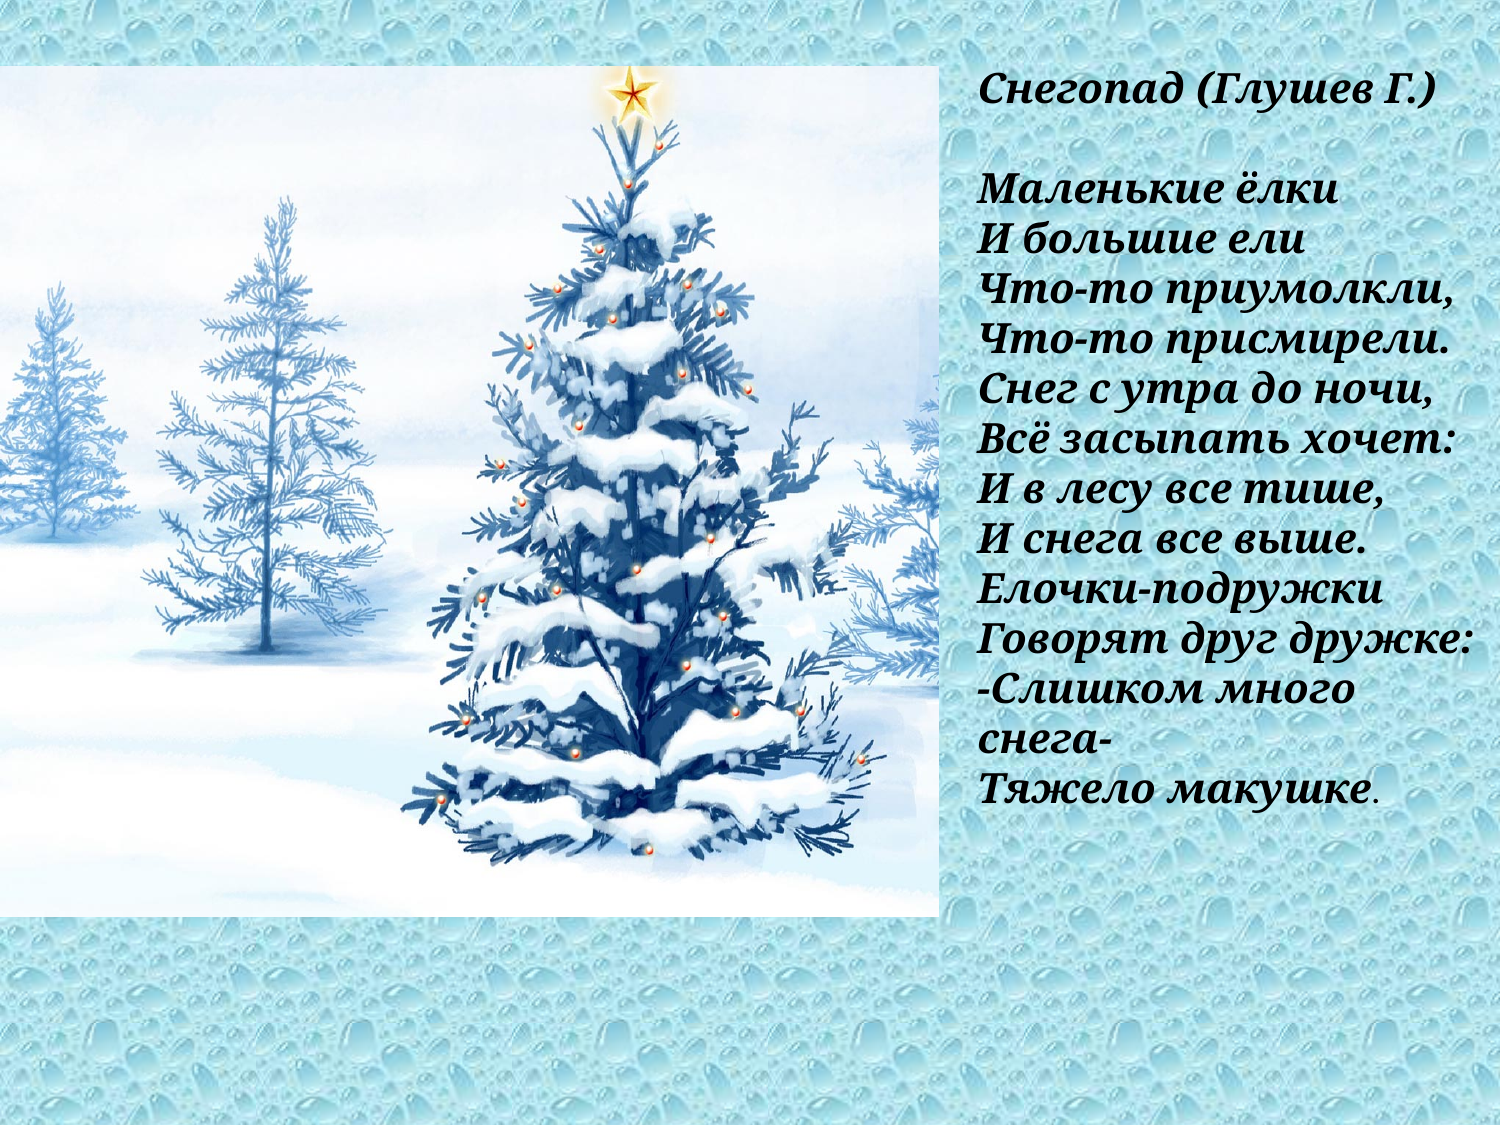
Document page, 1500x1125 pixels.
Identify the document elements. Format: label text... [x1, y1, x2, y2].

picture [0, 0, 1500, 1125]
text_box Снегопад (Глушев Г.) Маленькие ёлки И большие ели Что-то приумолкли, Что-то присмирели. Снег с утра до ночи, Всё засыпать хочет: И в лесу все тише, И снега все выше. Елочки-подружки Говорят друг дружке: -Слишком много снега- Тяжело макушке. [962, 54, 1500, 820]
